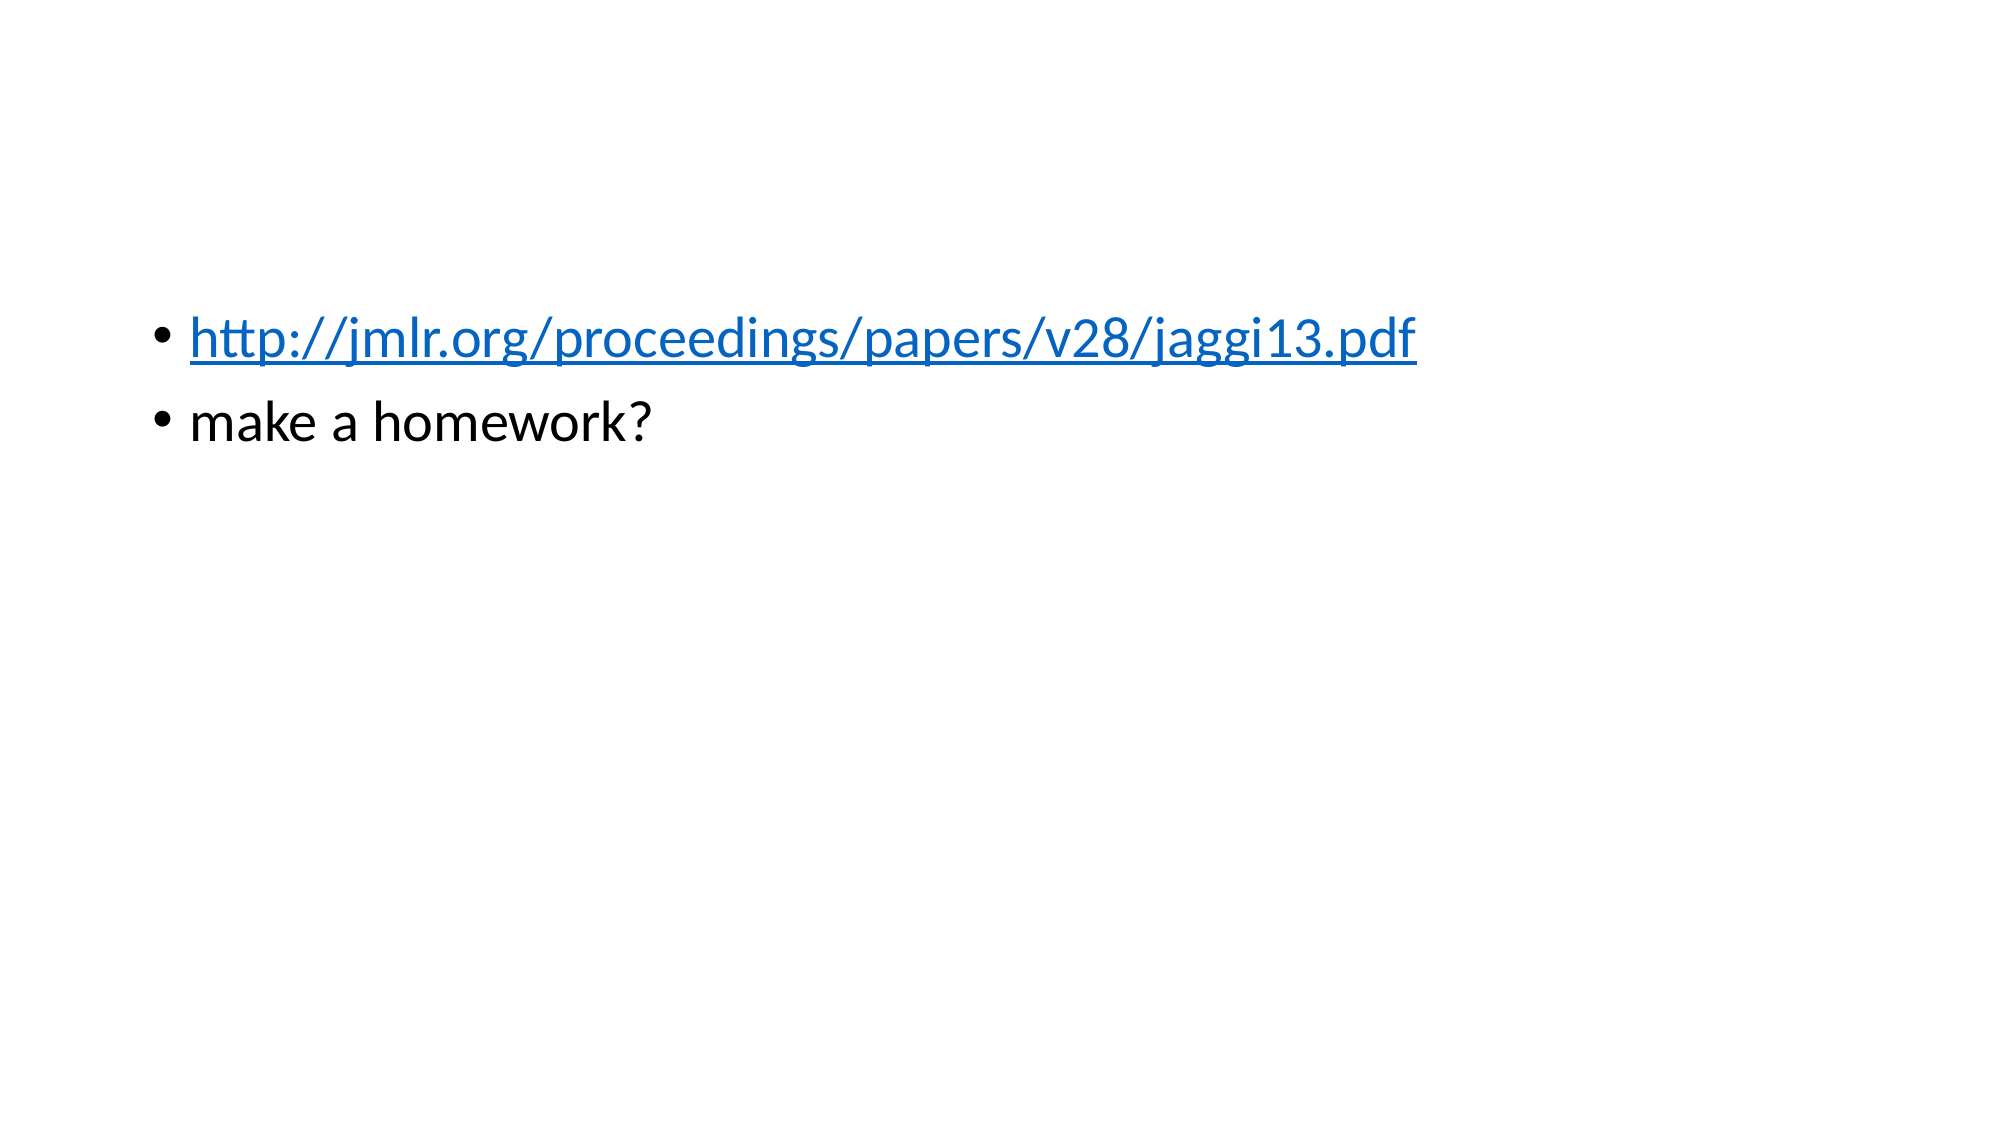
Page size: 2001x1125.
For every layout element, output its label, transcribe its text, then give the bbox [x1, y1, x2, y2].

list http://jmlr.org/proceedings/papers/v28/jaggi13.pdf make a homework? [137, 299, 1863, 1014]
